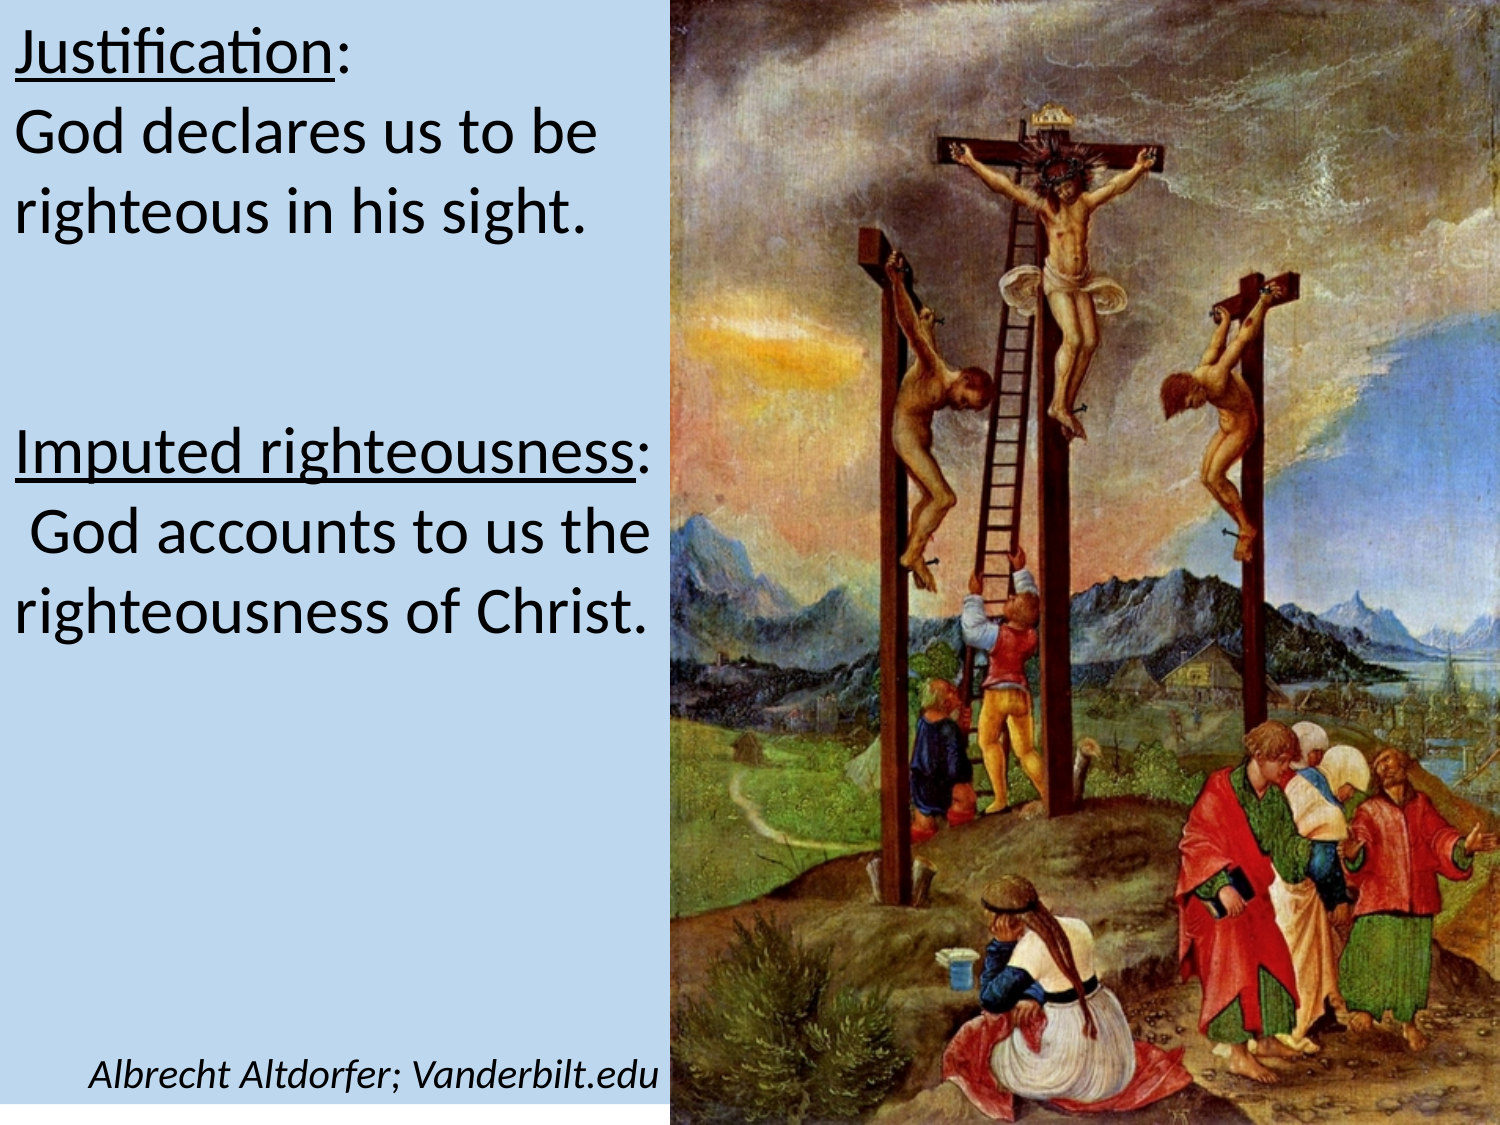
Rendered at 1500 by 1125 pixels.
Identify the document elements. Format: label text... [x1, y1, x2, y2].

text_box Justification: God declares us to be righteous in his sight. Imputed righteousness: God accounts to us the righteousness of Christ. Albrecht Altdorfer; Vanderbilt.edu [0, 0, 670, 1105]
picture [670, 0, 1500, 1125]
